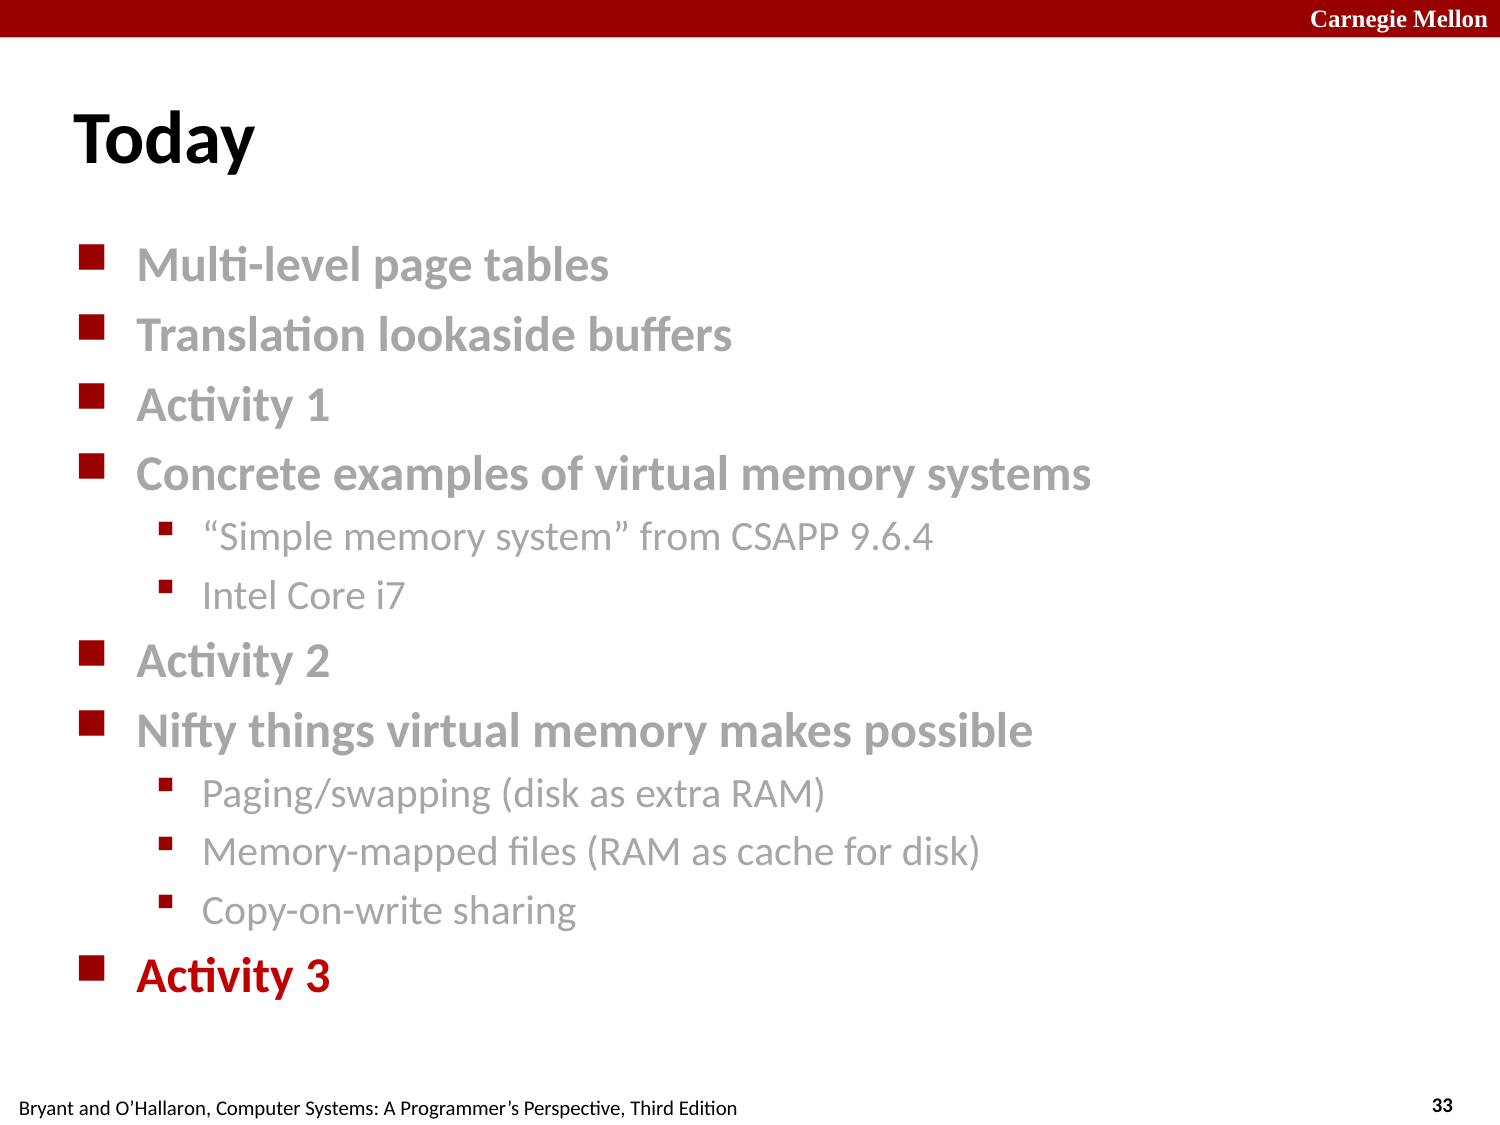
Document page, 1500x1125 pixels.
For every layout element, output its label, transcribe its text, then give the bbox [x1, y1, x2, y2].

title Today [58, 71, 1305, 197]
list Multi-level page tables Translation lookaside buffers Activity 1 Concrete examples of virtual memory systems “Simple memory system” from CSAPP 9.6.4 Intel Core i7 Activity 2 Nifty things virtual memory makes possible Paging/swapping (disk as extra RAM) Memory-mapped files (RAM as cache for disk) Copy-on-write sharing Activity 3 [64, 223, 1361, 1040]
